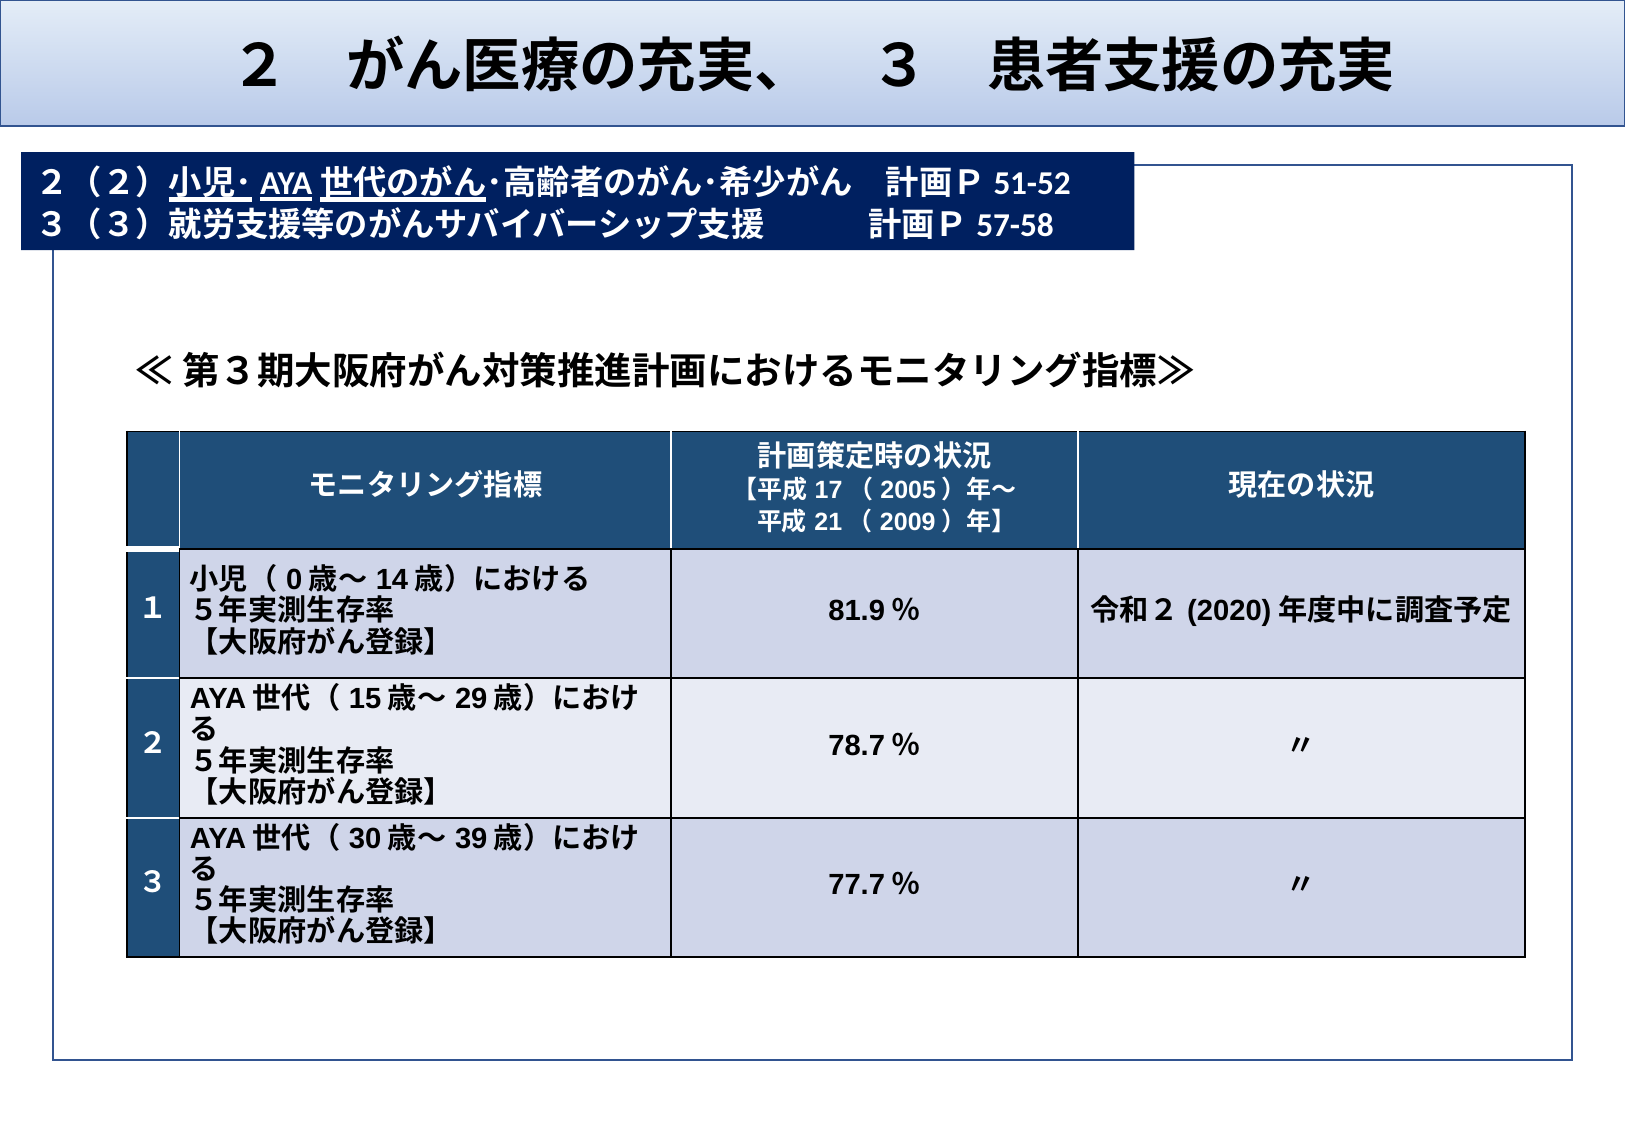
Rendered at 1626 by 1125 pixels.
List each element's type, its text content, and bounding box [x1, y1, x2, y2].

table_cell 81.9％ [672, 550, 1077, 677]
text_box [52, 164, 1573, 1061]
table_header [128, 432, 179, 546]
table_cell 〃 [1079, 819, 1524, 956]
text_box ２ がん医療の充実、 ３ 患者支援の充実 [0, 0, 1625, 127]
table_cell 77.7％ [672, 819, 1077, 956]
text_box ≪第３期大阪府がん対策推進計画におけるモニタリング指標≫ [121, 340, 1455, 400]
table_cell 〃 [1079, 679, 1524, 817]
table_header 計画策定時の状況 【平成17（2005）年～ 平成21（2009）年】 [672, 432, 1077, 548]
table_cell AYA世代（30歳～39歳）における ５年実測生存率 【大阪府がん登録】 [180, 819, 670, 956]
table_cell ２ [128, 679, 179, 817]
table_cell １ [128, 552, 179, 677]
table_cell 小児（0歳～14歳）における ５年実測生存率 【大阪府がん登録】 [180, 550, 670, 677]
text_box ２（２）小児･AYA世代のがん･高齢者のがん･希少がん 計画Ｐ51-52 ３（３）就労支援等のがんサバイバーシップ支援 計画Ｐ57-58 [21, 152, 1135, 251]
table_header 現在の状況 [1079, 432, 1524, 548]
table_cell 令和２(2020)年度中に調査予定 [1079, 550, 1524, 677]
table_cell AYA世代（15歳～29歳）における ５年実測生存率 【大阪府がん登録】 [180, 679, 670, 817]
table_header モニタリング指標 [180, 432, 670, 548]
table_cell ３ [128, 819, 179, 956]
table_cell 78.7％ [672, 679, 1077, 817]
